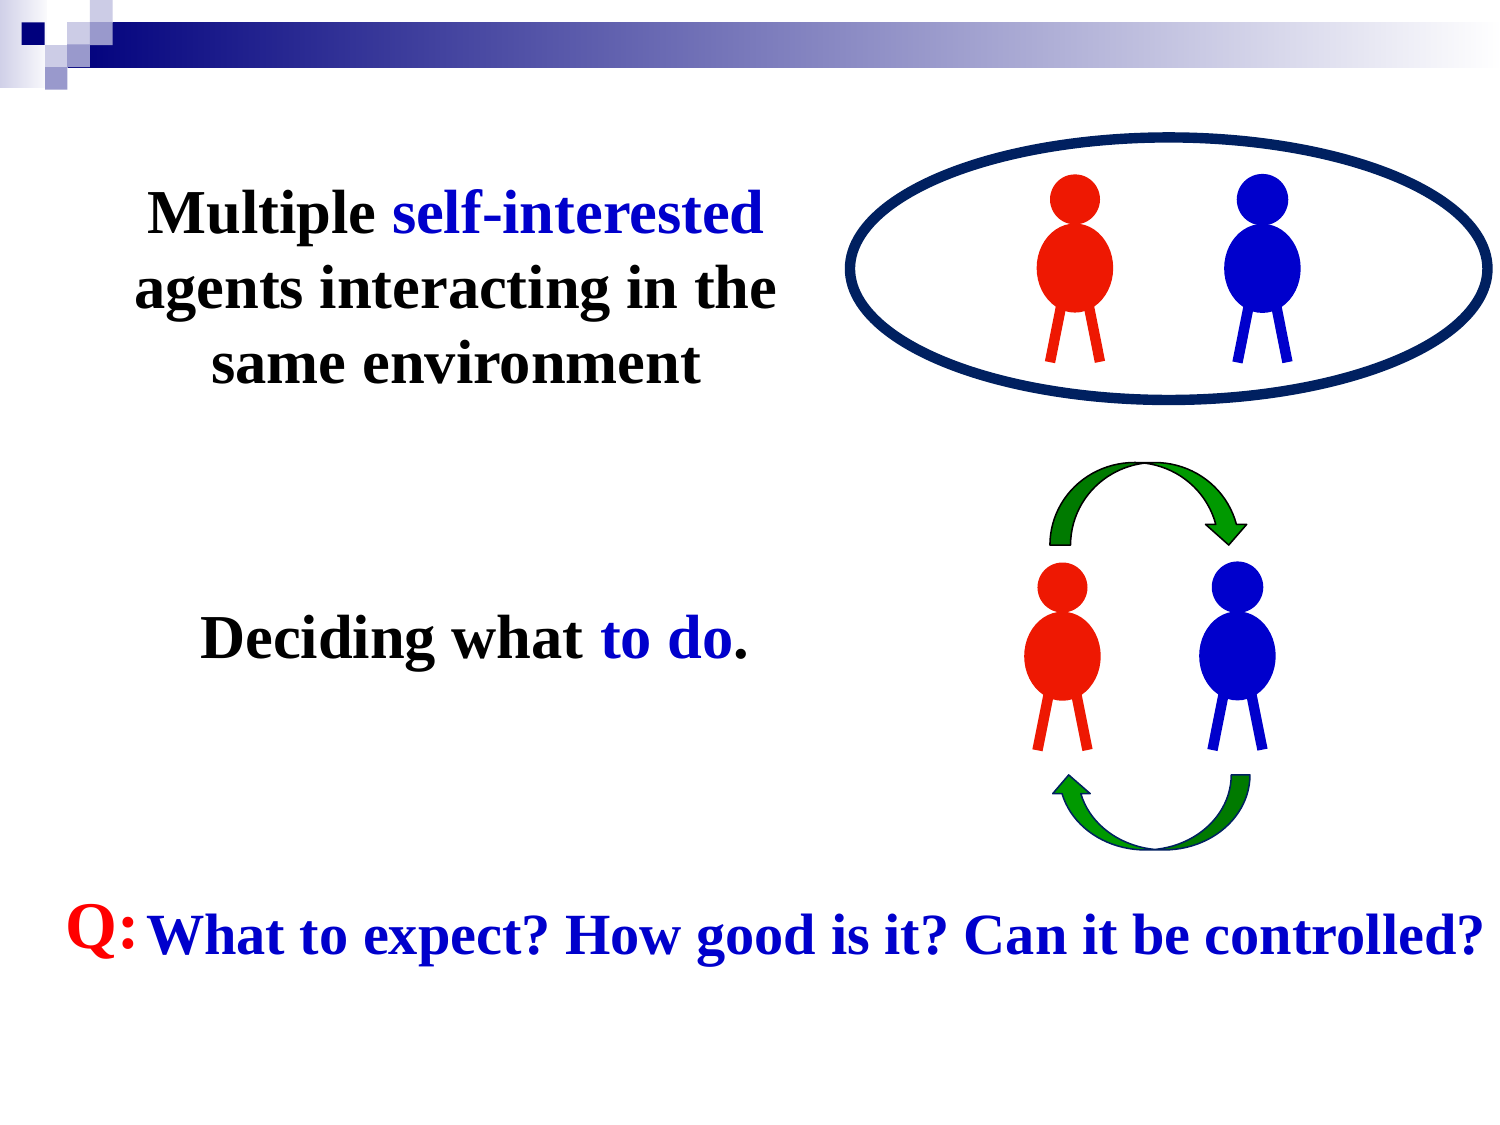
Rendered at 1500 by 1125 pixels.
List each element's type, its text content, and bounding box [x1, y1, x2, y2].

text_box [1224, 174, 1301, 363]
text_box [1199, 561, 1276, 751]
text_box [849, 137, 1488, 400]
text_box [1037, 174, 1113, 363]
text_box [1052, 774, 1250, 850]
text_box What to expect? How good is it? Can it be controlled? [131, 889, 1500, 974]
text_box [1049, 462, 1247, 546]
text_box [1024, 562, 1101, 751]
text_box Deciding what to do. [24, 587, 863, 738]
text_box Multiple self-interested agents interacting in the same environment [24, 162, 825, 438]
text_box Q: [50, 874, 155, 970]
